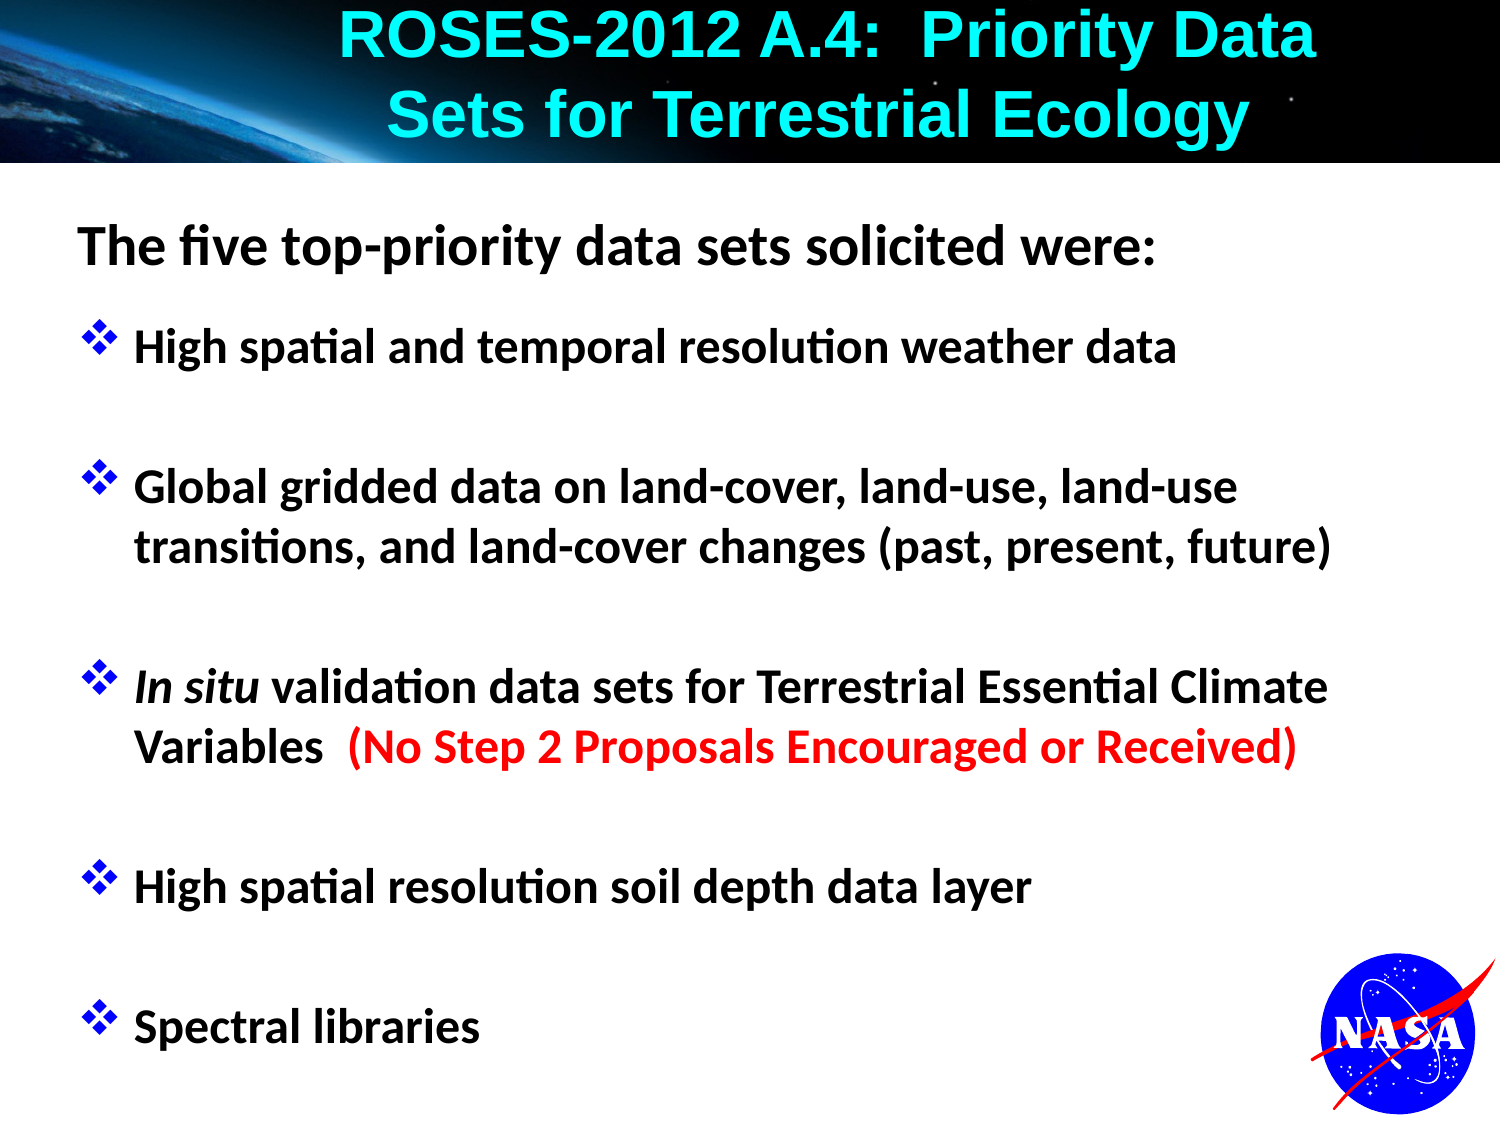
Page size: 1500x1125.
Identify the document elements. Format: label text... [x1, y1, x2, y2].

picture [0, 0, 1500, 163]
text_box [1307, 949, 1500, 1125]
list The five top-priority data sets solicited were: High spatial and temporal resolution weather data Global gridded data on land-cover, land-use, land-use transitions, and land-cover changes (past, present, future) In situ validation data sets for Terrestrial Essential Climate Variables (No Step 2 Proposals Encouraged or Received) High spatial resolution soil depth data layer Spectral libraries [62, 199, 1438, 1076]
